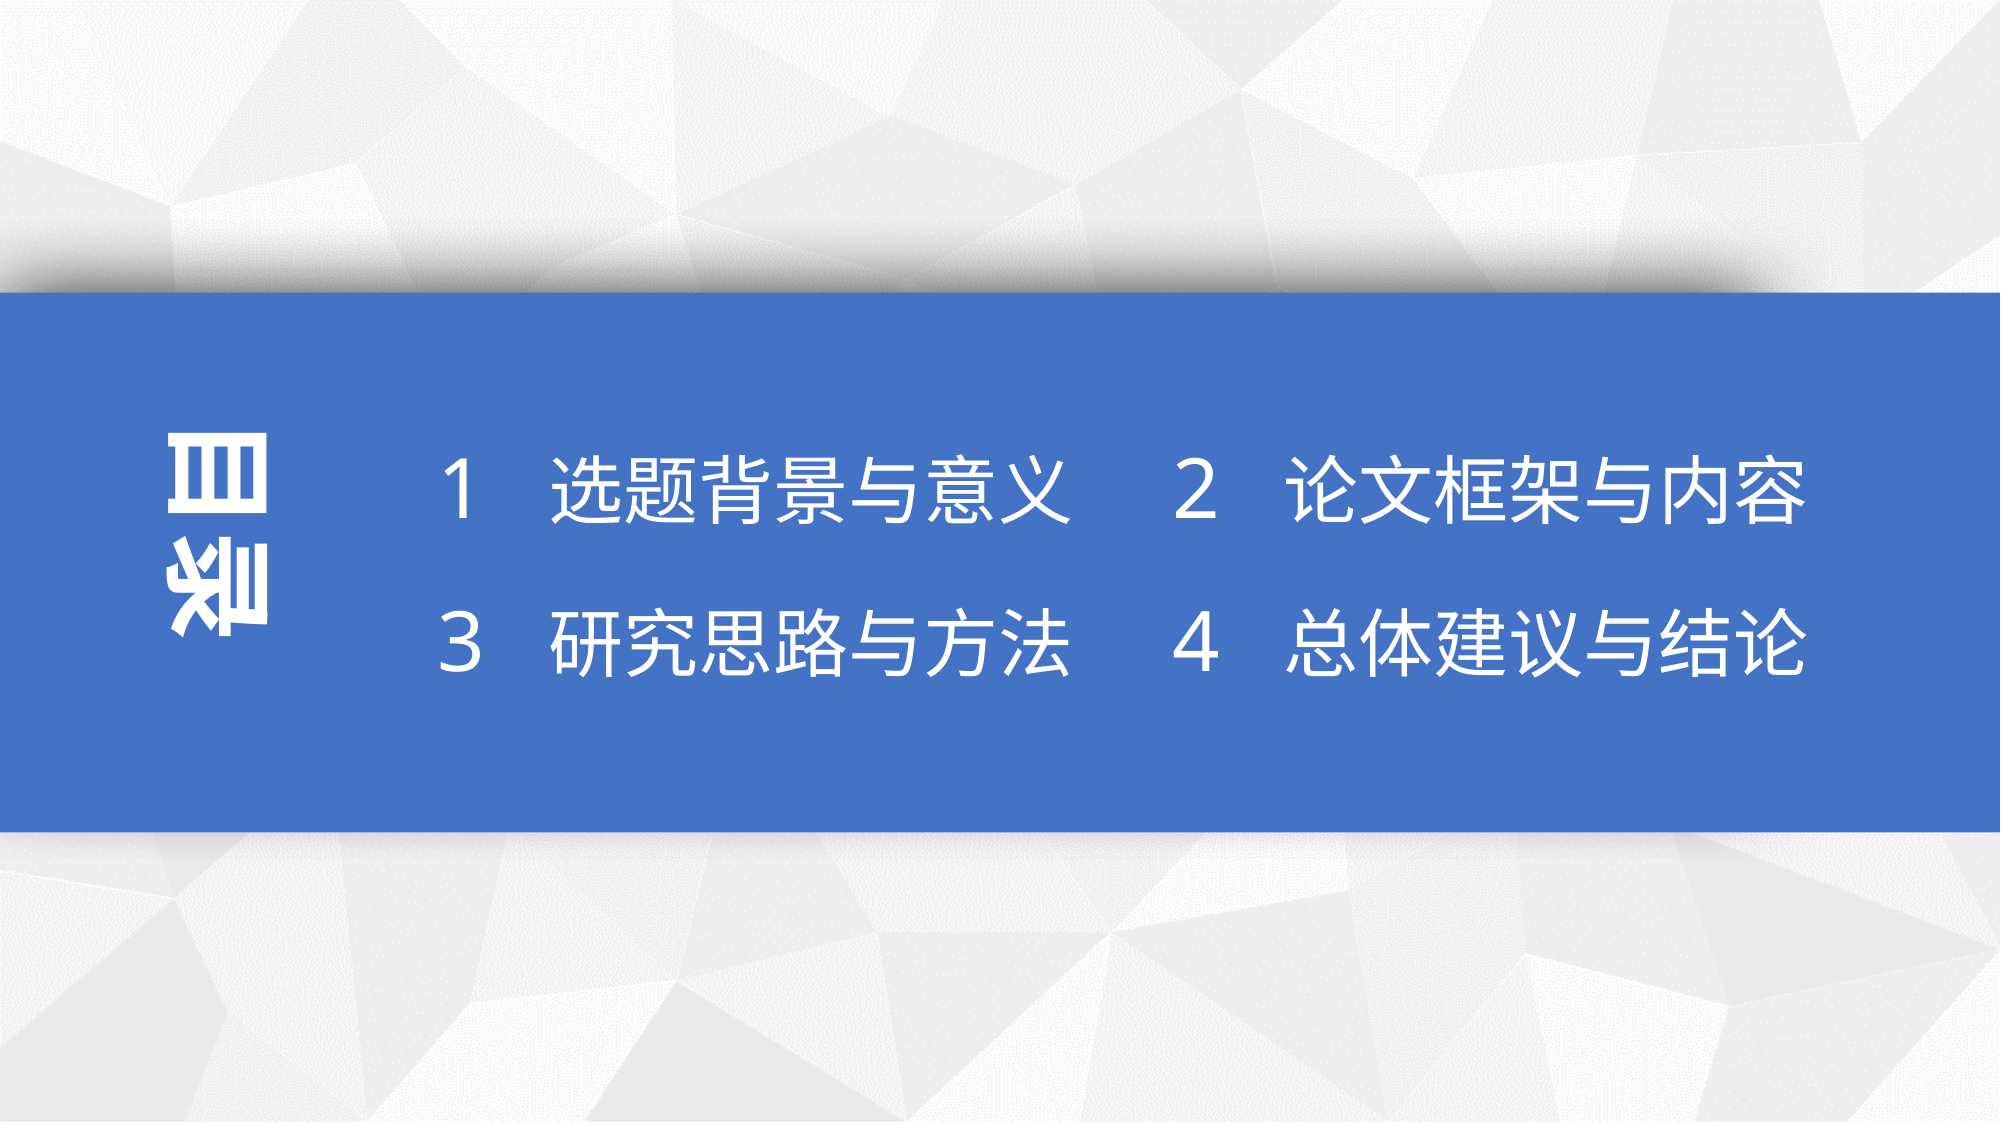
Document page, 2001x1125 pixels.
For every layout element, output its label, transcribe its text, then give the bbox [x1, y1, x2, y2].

picture [0, 0, 2001, 1125]
text_box [0, 292, 2000, 833]
text_box 目录 [131, 403, 298, 722]
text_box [387, 428, 1859, 697]
